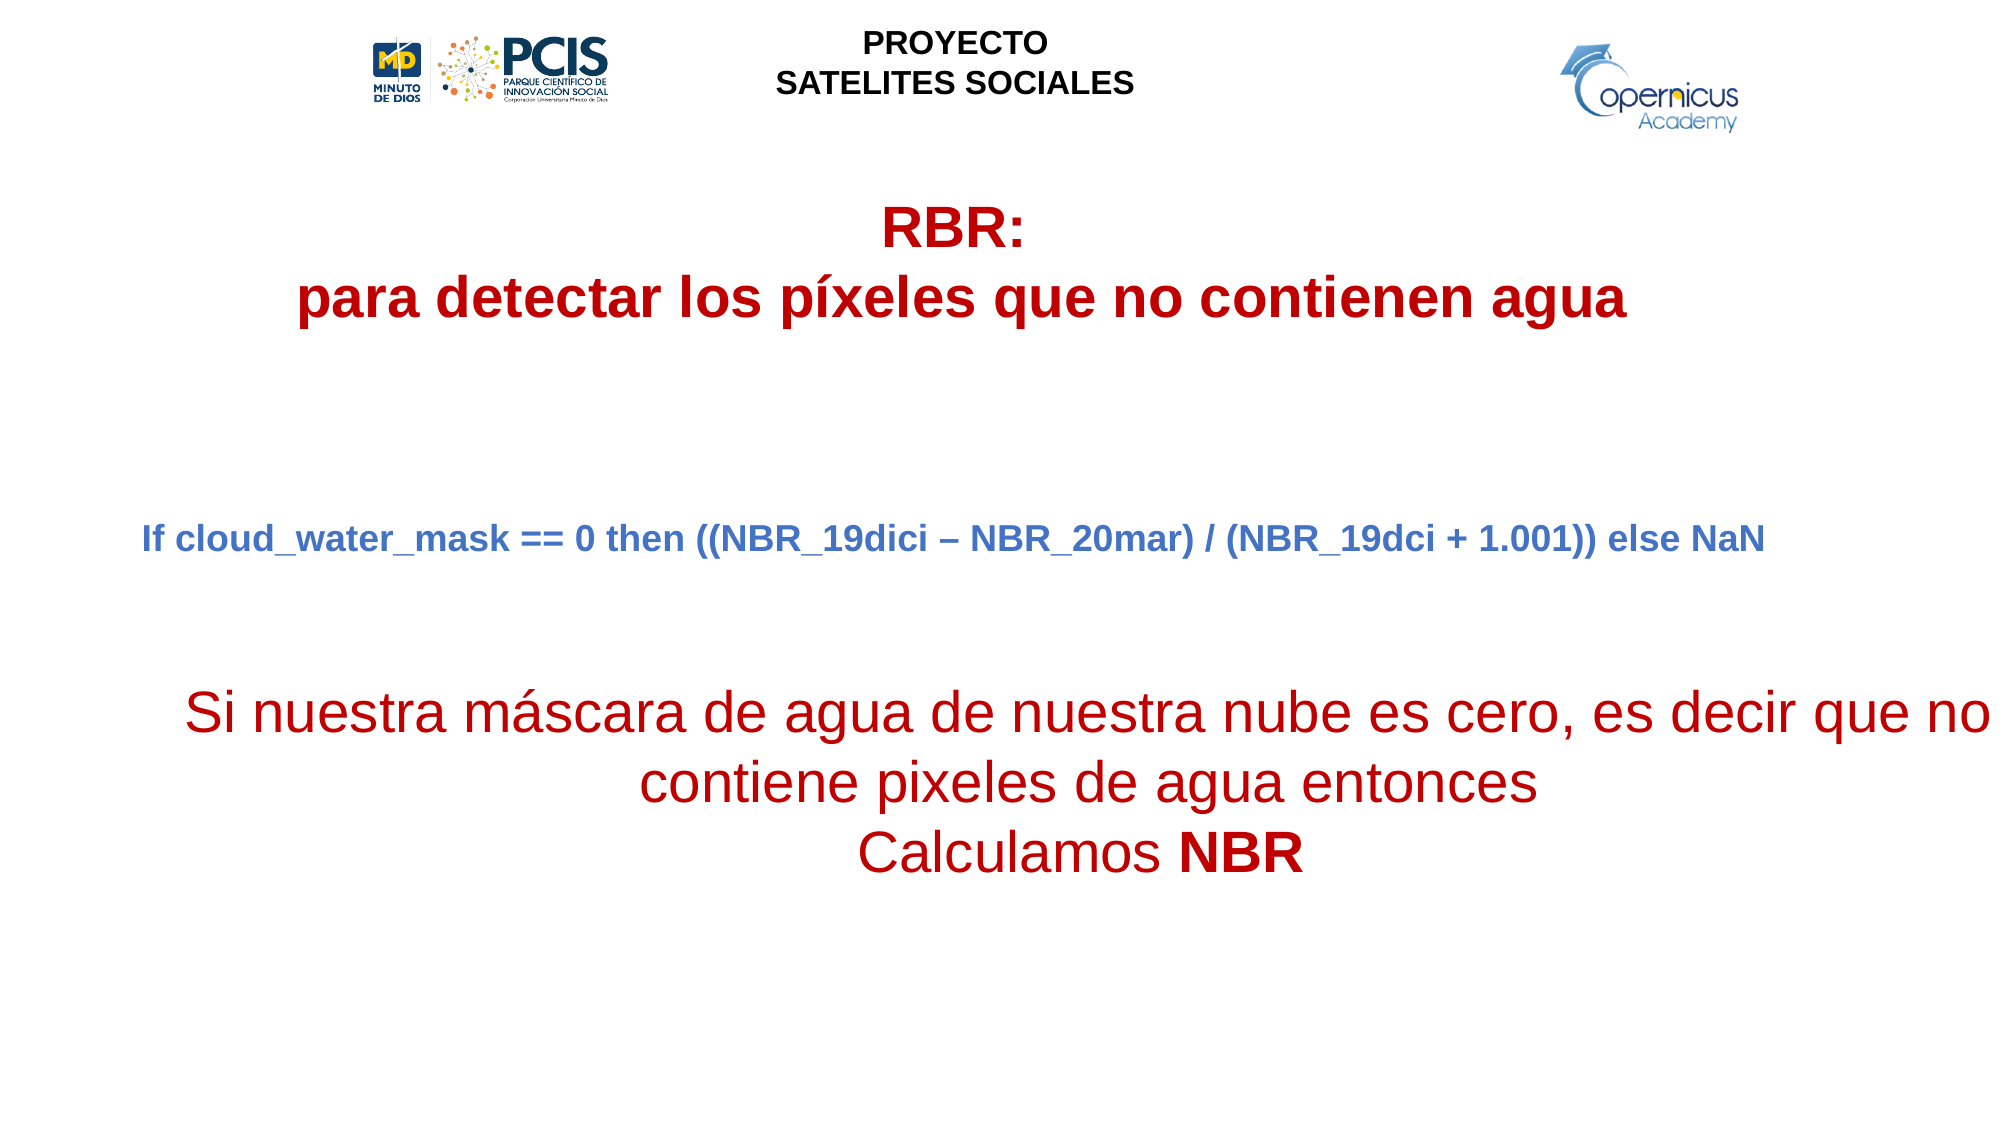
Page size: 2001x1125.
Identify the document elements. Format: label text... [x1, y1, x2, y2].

text_box RBR: para detectar los píxeles que no contienen agua [281, 181, 1644, 337]
text_box Si nuestra máscara de agua de nuestra nube es cero, es decir que no contiene pixeles de agua entonces Calculamos NBR [158, 666, 2000, 892]
text_box If cloud_water_mask == 0 then ((NBR_19dici – NBR_20mar) / (NBR_19dci + 1.001)) else NaN [126, 506, 1850, 567]
text_box PROYECTO SATELITES SOCIALES [760, 13, 1151, 109]
picture [373, 36, 608, 103]
picture [1555, 36, 1744, 146]
